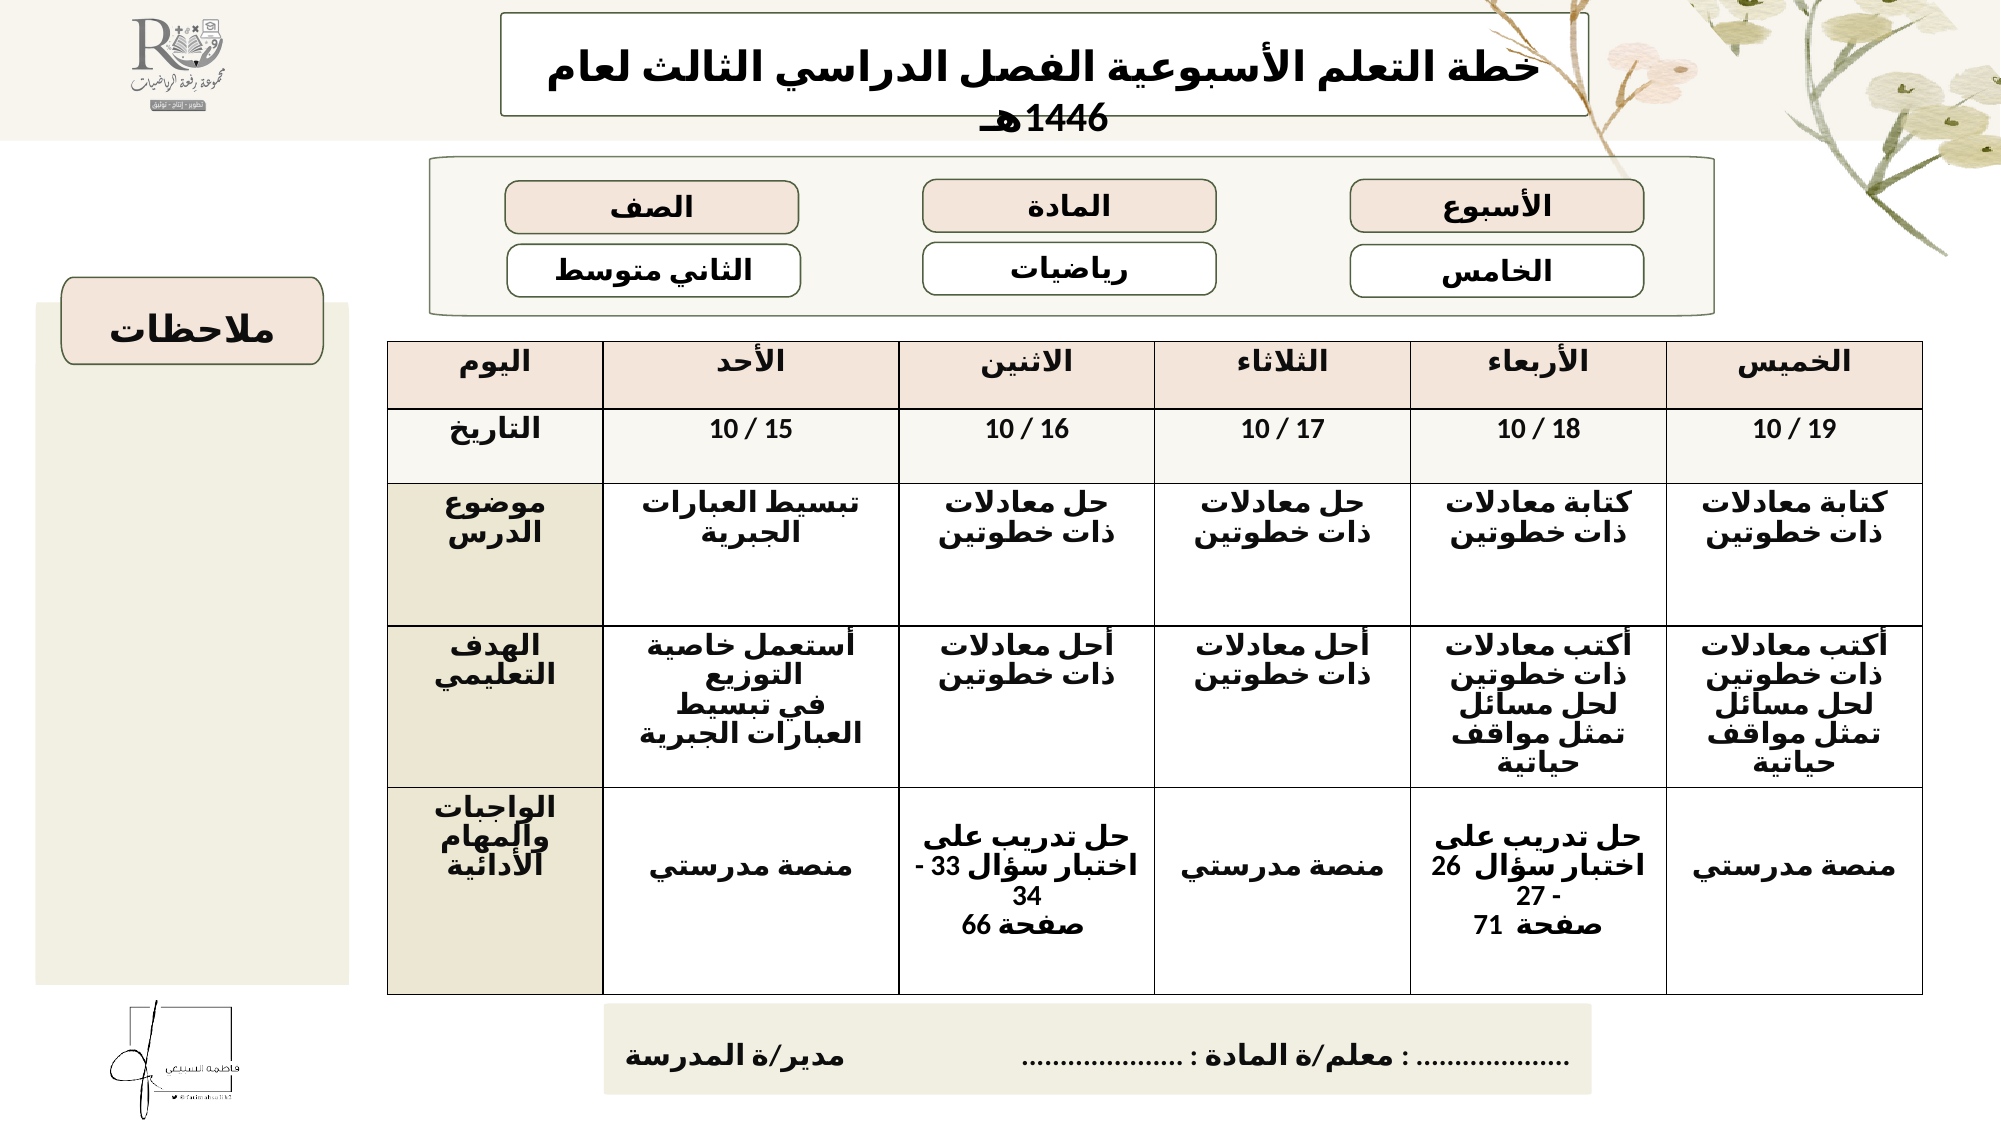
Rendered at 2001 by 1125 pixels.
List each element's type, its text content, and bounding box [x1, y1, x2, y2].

table_cell منصة مدرستي [1667, 788, 1922, 994]
table_cell 18 / 10 [1411, 410, 1666, 483]
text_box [603, 1003, 1592, 1095]
table_cell أكتب معادلات ذات خطوتين لحل مسائل تمثل مواقف حياتية [1411, 627, 1666, 787]
table_cell حل تدريب على اختبار سؤال 33 - 34 صفحة 66 [900, 788, 1154, 994]
table_cell 17 / 10 [1155, 410, 1410, 483]
table_cell أكتب معادلات ذات خطوتين لحل مسائل تمثل مواقف حياتية [1667, 627, 1922, 787]
table_cell أستعمل خاصية التوزيع في تبسيط العبارات الجبرية [604, 627, 898, 787]
table_cell 15 / 10 [604, 410, 898, 483]
table_cell حل معادلات ذات خطوتين [1155, 484, 1410, 625]
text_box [0, 0, 2000, 141]
table_header الخميس [1667, 342, 1922, 408]
table_cell كتابة معادلات ذات خطوتين [1411, 484, 1666, 625]
table_header الاثنين [900, 342, 1154, 408]
table_header الثلاثاء [1155, 342, 1410, 408]
table_cell منصة مدرستي [604, 788, 898, 994]
table_cell منصة مدرستي [1155, 788, 1410, 994]
text_box [1820, 152, 2000, 274]
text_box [35, 277, 350, 986]
table_cell 19 / 10 [1667, 410, 1922, 483]
table_header اليوم [388, 342, 602, 408]
table_cell تبسيط العبارات الجبرية [604, 484, 898, 625]
table_cell التاريخ [388, 410, 602, 483]
table_cell حل معادلات ذات خطوتين [900, 484, 1154, 625]
table_cell موضوع الدرس [388, 484, 602, 625]
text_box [429, 156, 1715, 316]
table_cell 16 / 10 [900, 410, 1154, 483]
table_cell الواجبات والمهام الأدائية [388, 788, 602, 994]
table_cell أحل معادلات ذات خطوتين [1155, 627, 1410, 787]
table_cell الهدف التعليمي [388, 627, 602, 787]
picture [94, 0, 263, 124]
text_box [500, 12, 1589, 117]
table_cell حل تدريب على اختبار سؤال 26 - 27 صفحة 71 [1411, 788, 1666, 994]
table_header الأربعاء [1411, 342, 1666, 408]
table_header الأحد [604, 342, 898, 408]
table_cell كتابة معادلات ذات خطوتين [1667, 484, 1922, 625]
table_cell أحل معادلات ذات خطوتين [900, 627, 1154, 787]
picture [103, 997, 254, 1123]
